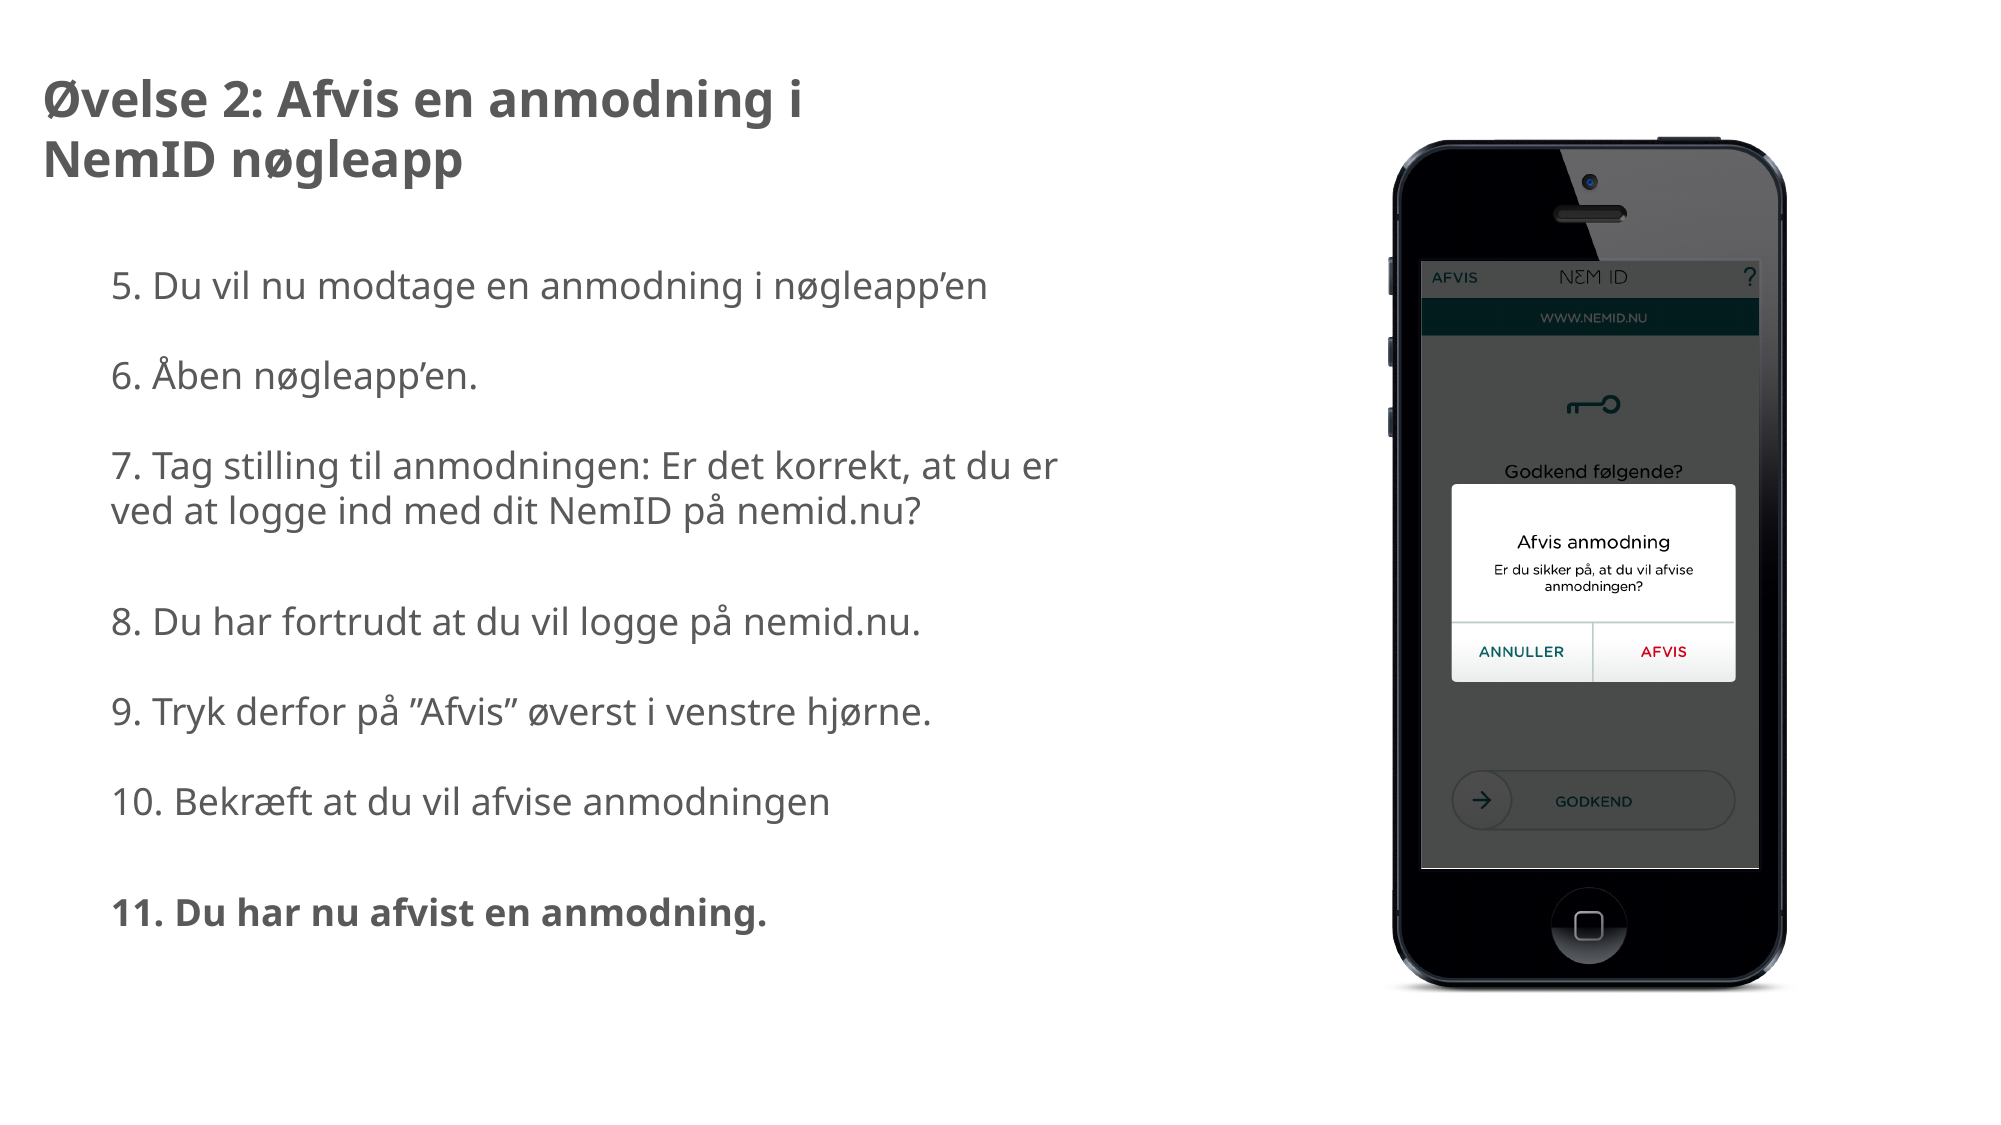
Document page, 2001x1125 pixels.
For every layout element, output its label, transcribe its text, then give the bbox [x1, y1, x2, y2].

picture [1332, 92, 1855, 1053]
text_box 5. Du vil nu modtage en anmodning i nøgleapp’en 6. Åben nøgleapp’en. 7. Tag stilling til anmodningen: Er det korrekt, at du er ved at logge ind med dit NemID på nemid.nu? 8. Du har fortrudt at du vil logge på nemid.nu. 9. Tryk derfor på ”Afvis” øverst i venstre hjørne. 10. Bekræft at du vil afvise anmodningen 11. Du har nu afvist en anmodning. [0, 315, 1100, 1125]
text_box Øvelse 2: Afvis en anmodning i NemID nøgleapp [0, 0, 1148, 315]
text_box [1147, 0, 2000, 1125]
